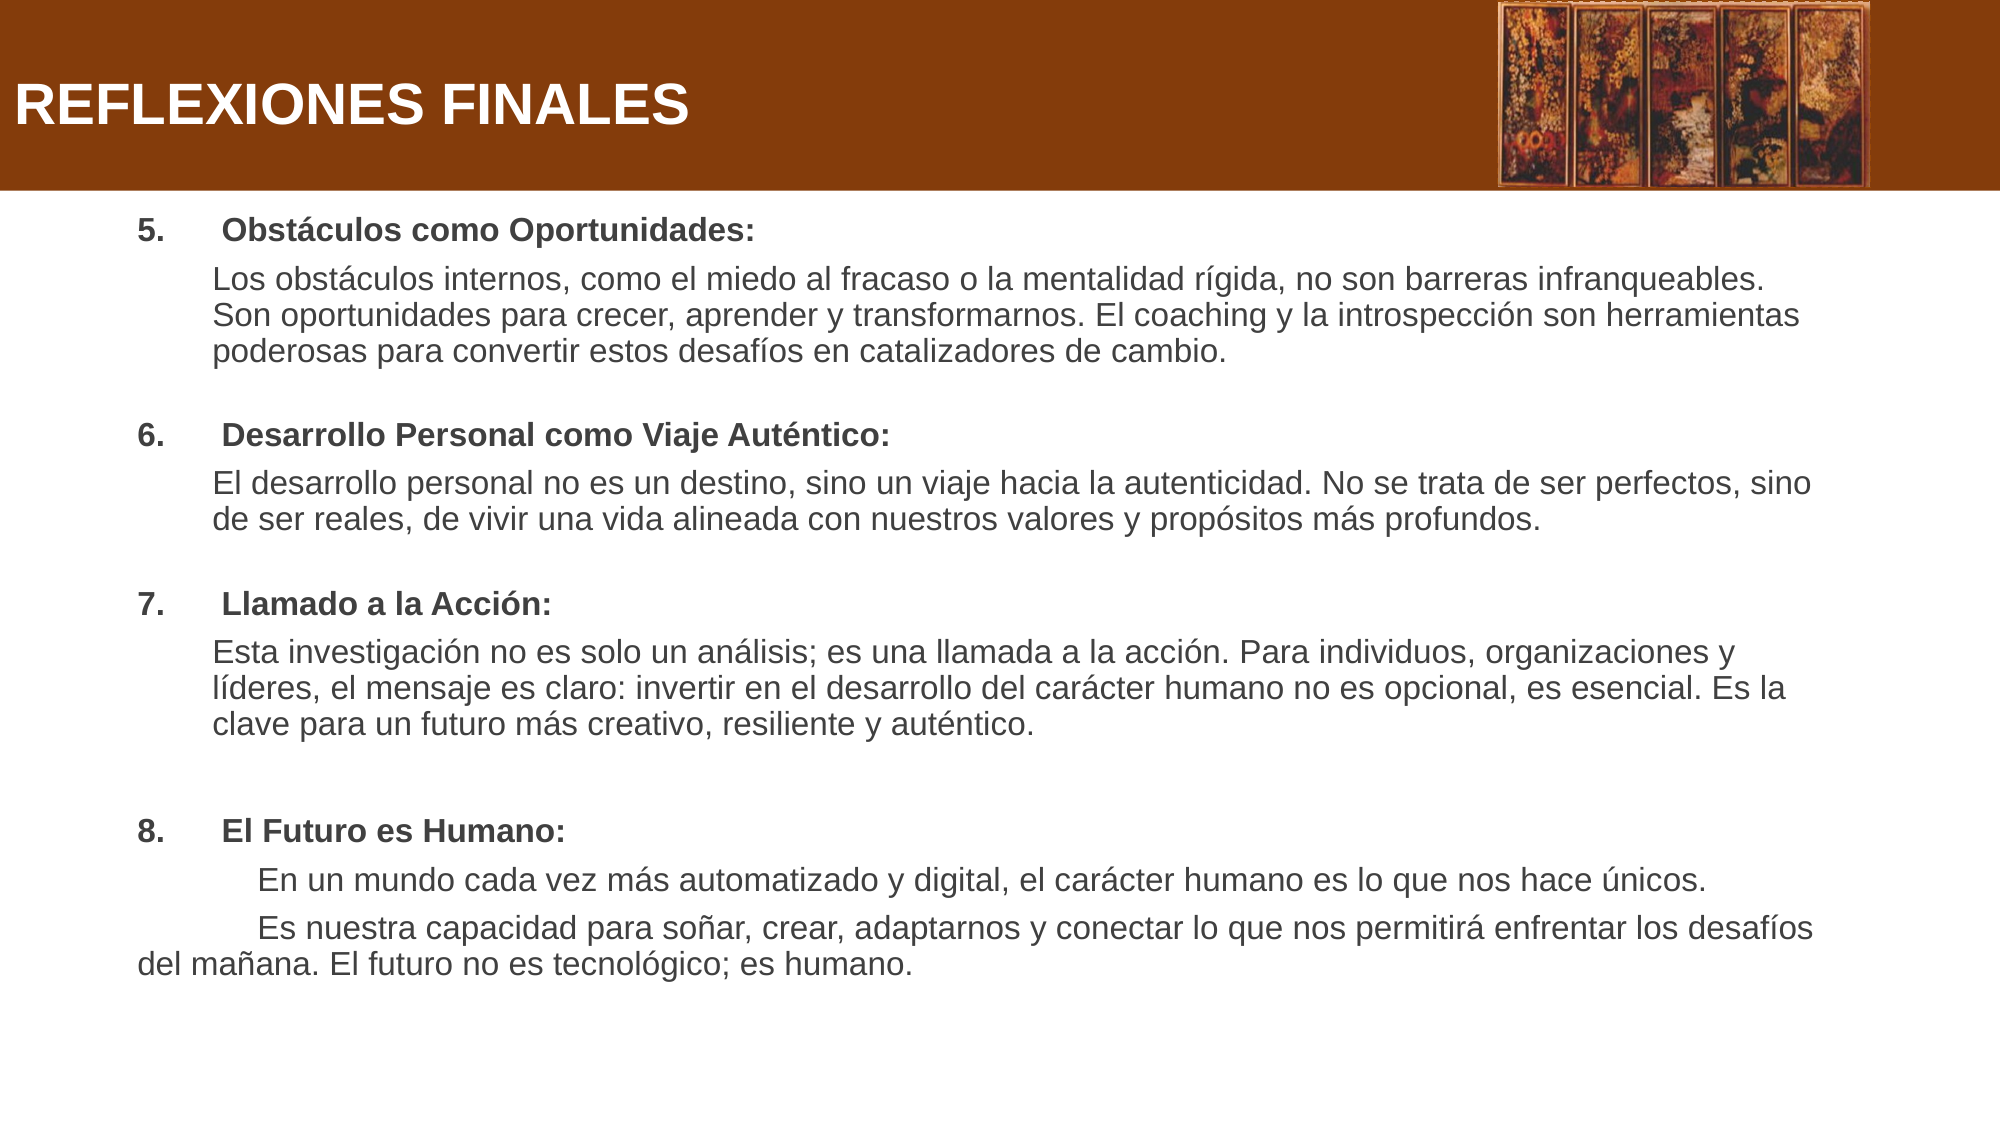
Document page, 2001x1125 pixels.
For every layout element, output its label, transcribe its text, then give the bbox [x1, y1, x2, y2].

picture [1498, 1, 1870, 187]
list Obstáculos como Oportunidades: Los obstáculos internos, como el miedo al fracaso o la mentalidad rígida, no son barreras infranqueables. Son oportunidades para crecer, aprender y transformarnos. El coaching y la introspección son herramientas poderosas para convertir estos desafíos en catalizadores de cambio. Desarrollo Personal como Viaje Auténtico: El desarrollo personal no es un destino, sino un viaje hacia la autenticidad. No se trata de ser perfectos, sino de ser reales, de vivir una vida alineada con nuestros valores y propósitos más profundos. Llamado a la Acción: Esta investigación no es solo un análisis; es una llamada a la acción. Para individuos, organizaciones y líderes, el mensaje es claro: invertir en el desarrollo del carácter humano no es opcional, es esencial. Es la clave para un futuro más creativo, resiliente y auténtico. El Futuro es Humano: En un mundo cada vez más automatizado y digital, el carácter humano es lo que nos hace únicos. Es nuestra capacidad para soñar, crear, adaptarnos y conectar lo que nos permitirá enfrentar los desafíos del mañana. El futuro no es tecnológico; es humano. [122, 205, 1848, 920]
text_box [0, 0, 2000, 192]
text_box REFLEXIONES FINALES [0, 59, 1266, 144]
